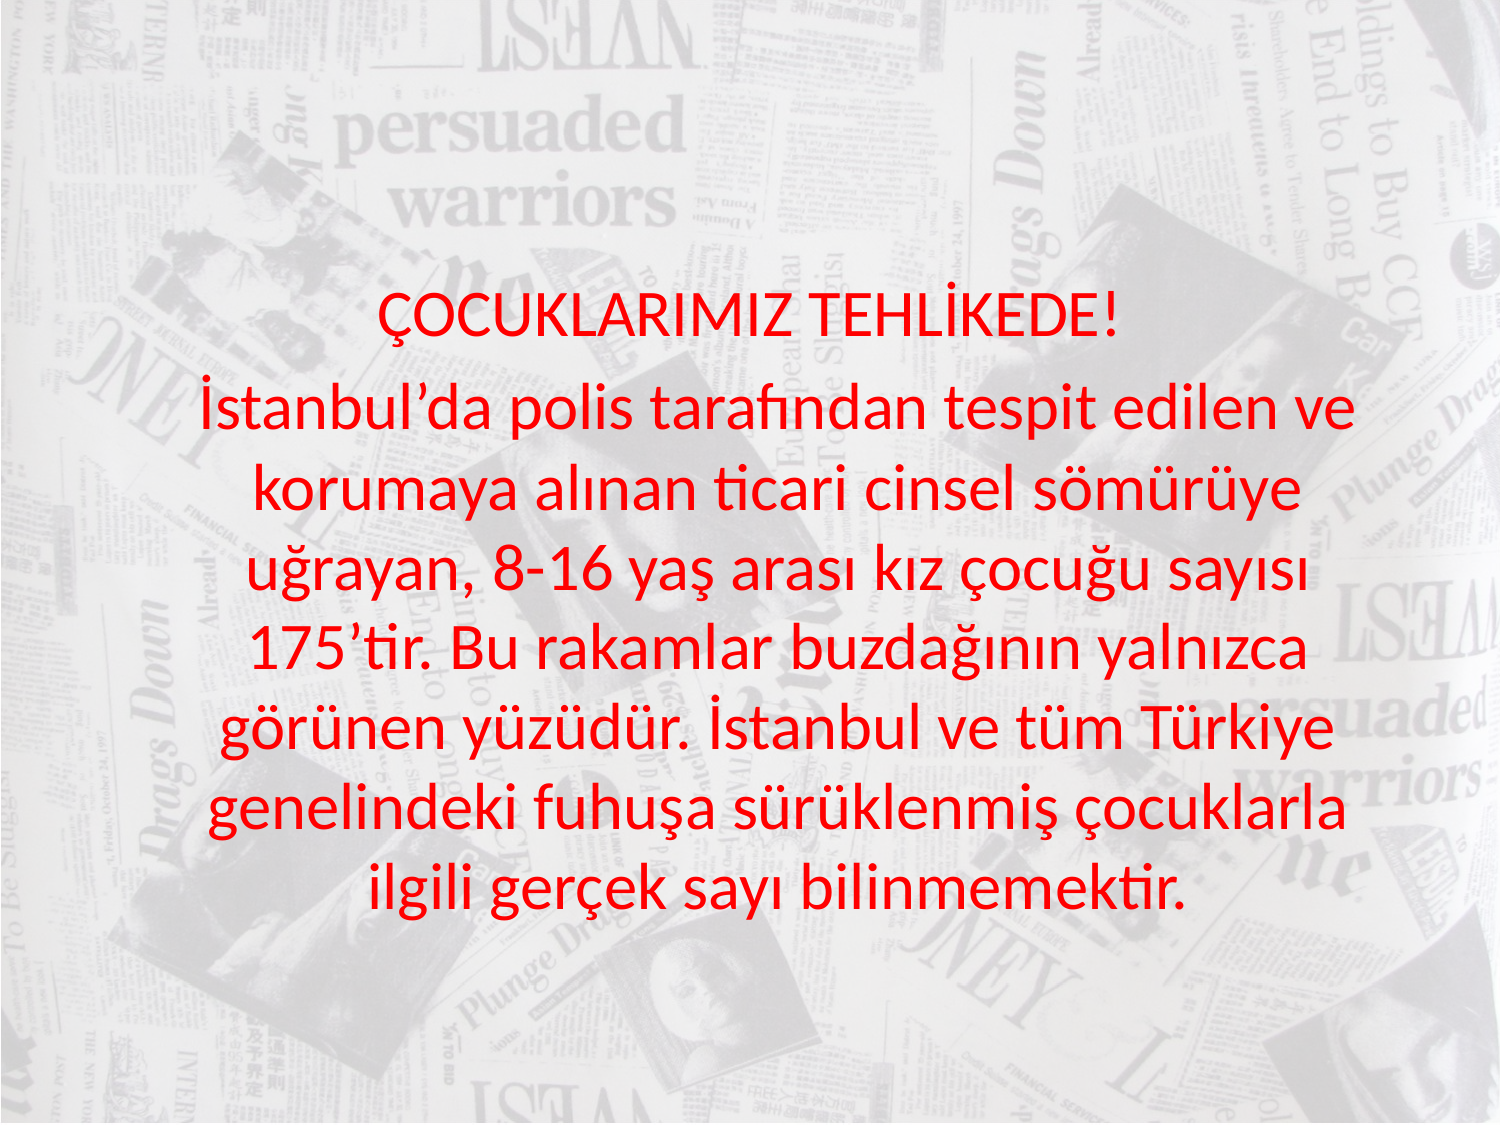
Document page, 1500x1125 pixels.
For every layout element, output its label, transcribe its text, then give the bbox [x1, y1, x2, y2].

list ÇOCUKLARIMIZ TEHLİKEDE! İstanbul’da polis tarafından tespit edilen ve korumaya alınan ticari cinsel sömürüye uğrayan, 8-16 yaş arası kız çocuğu sayısı 175’tir. Bu rakamlar buzdağının yalnızca görünen yüzüdür. İstanbul ve tüm Türkiye genelindeki fuhuşa sürüklenmiş çocuklarla ilgili gerçek sayı bilinmemektir. [75, 262, 1425, 1005]
